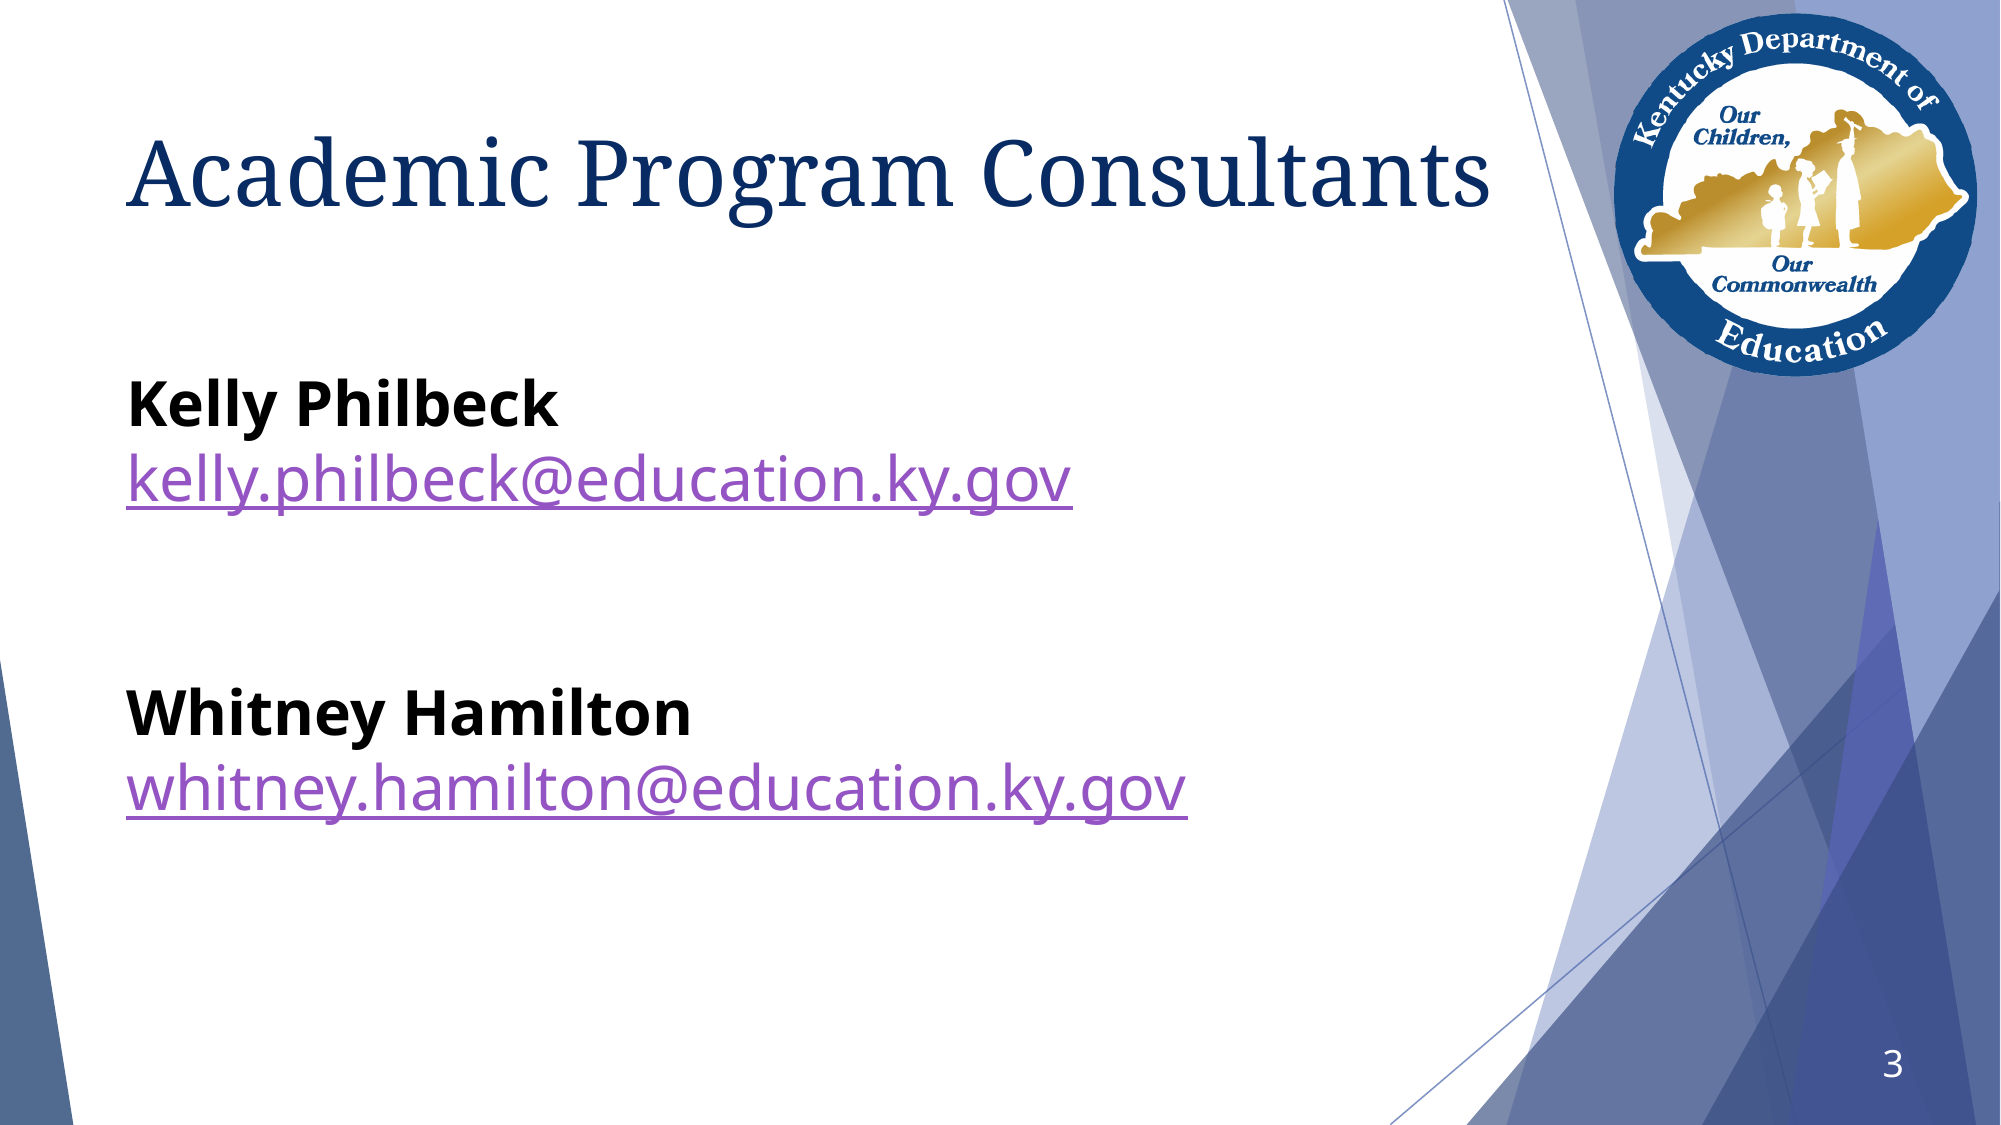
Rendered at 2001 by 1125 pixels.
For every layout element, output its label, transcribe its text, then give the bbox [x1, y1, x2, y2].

picture [1598, 0, 1989, 390]
slide_number 3 [1807, 1035, 1920, 1095]
text_box Kelly Philbeck kelly.philbeck@education.ky.gov Whitney Hamilton whitney.hamilton@education.ky.gov [111, 348, 1483, 894]
title Academic Program Consultants [111, 99, 1522, 314]
